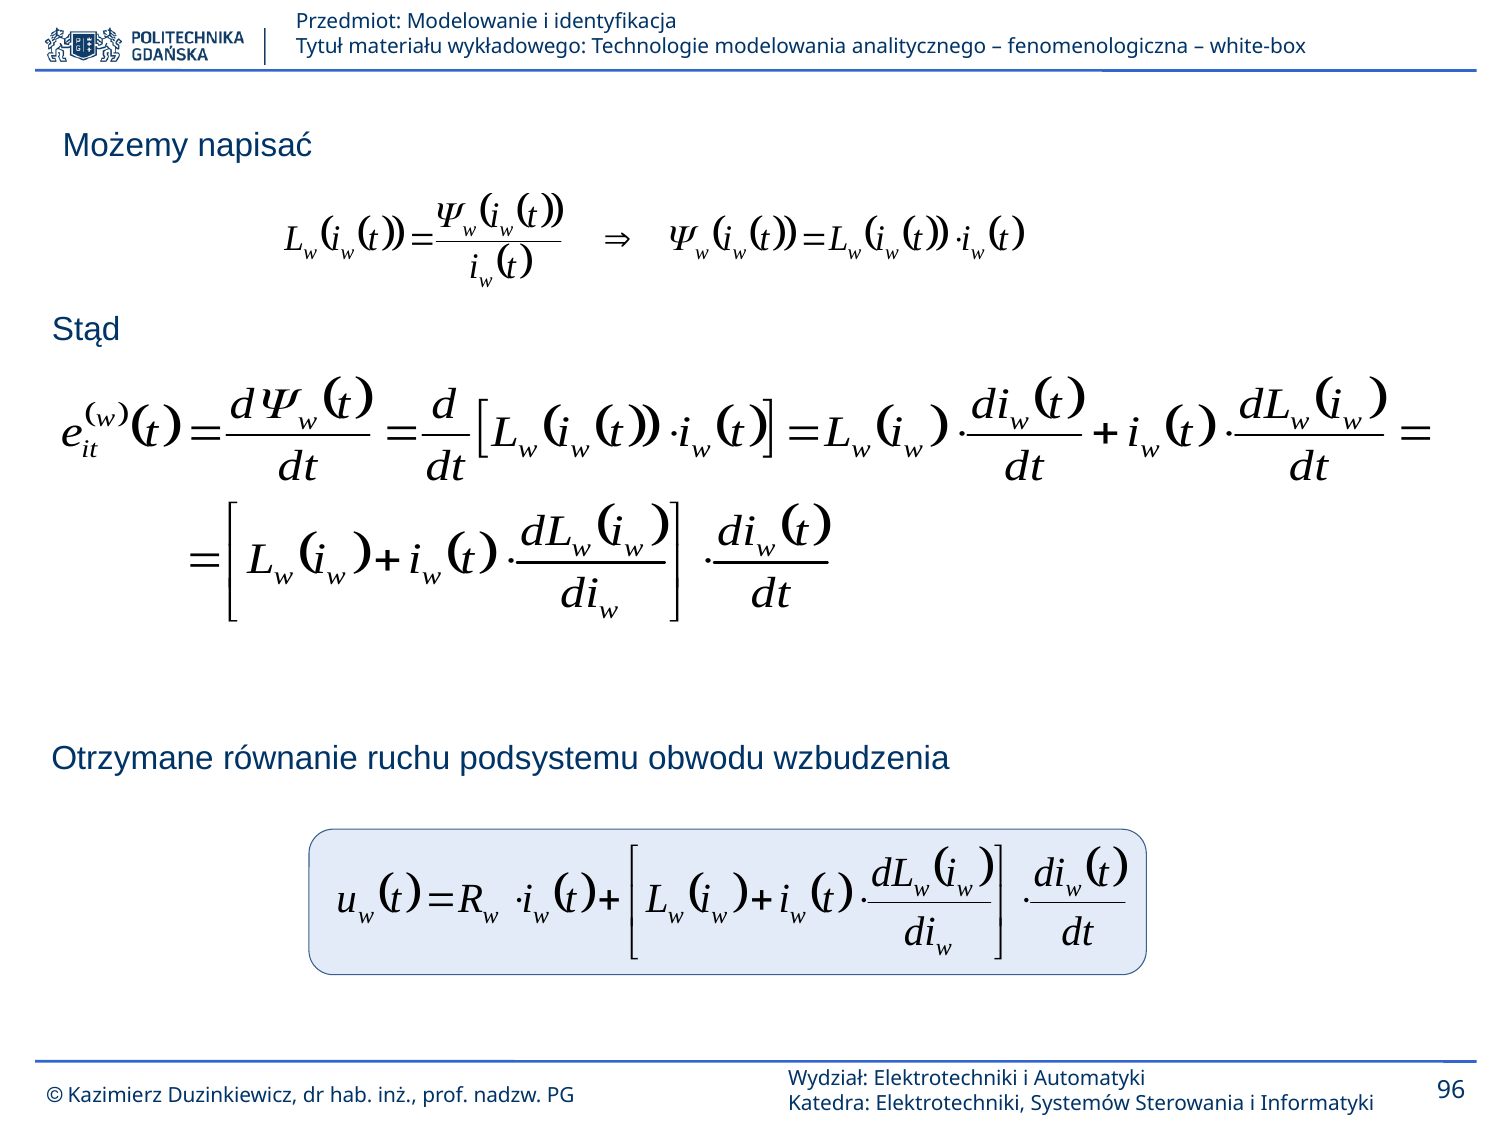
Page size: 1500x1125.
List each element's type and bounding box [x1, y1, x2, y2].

text_box [36, 728, 1400, 975]
text_box [47, 116, 1458, 297]
text_box [36, 299, 1447, 632]
